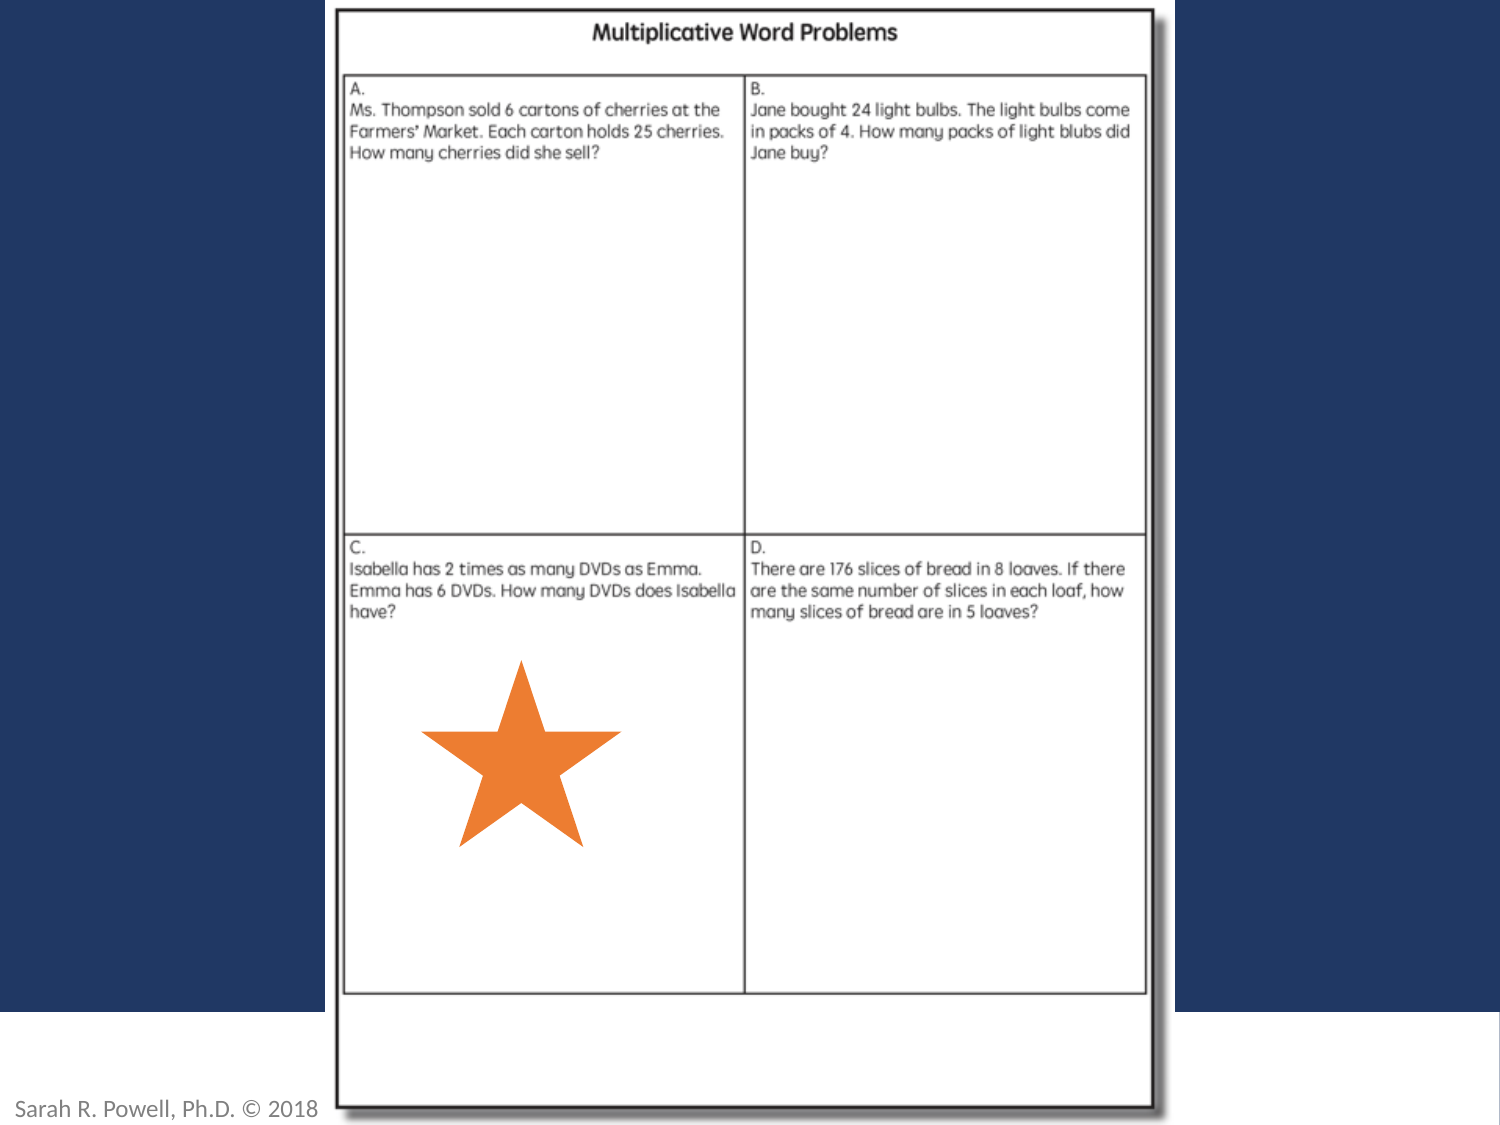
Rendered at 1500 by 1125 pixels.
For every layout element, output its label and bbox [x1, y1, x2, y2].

picture [325, 0, 1175, 1125]
